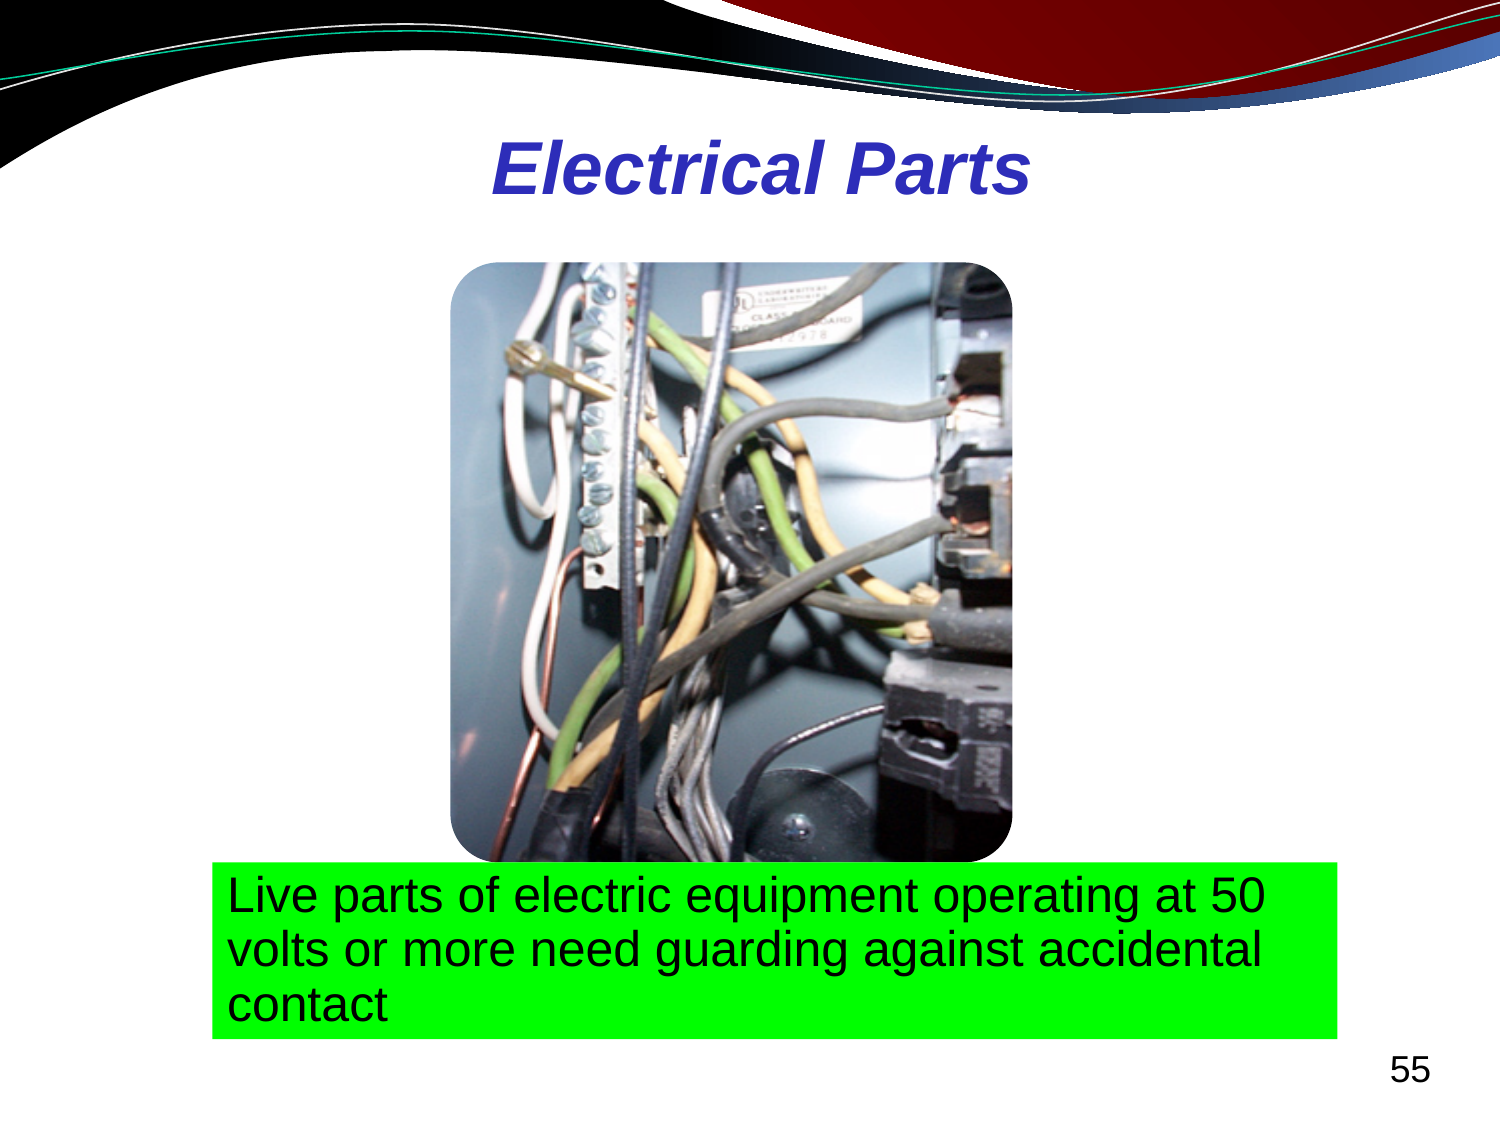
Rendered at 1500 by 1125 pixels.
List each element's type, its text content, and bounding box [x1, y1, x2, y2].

text_box Live parts of electric equipment operating at 50 volts or more need guarding against accidental contact [212, 862, 1338, 1040]
picture [450, 262, 1013, 863]
title Electrical Parts [75, 112, 1413, 250]
